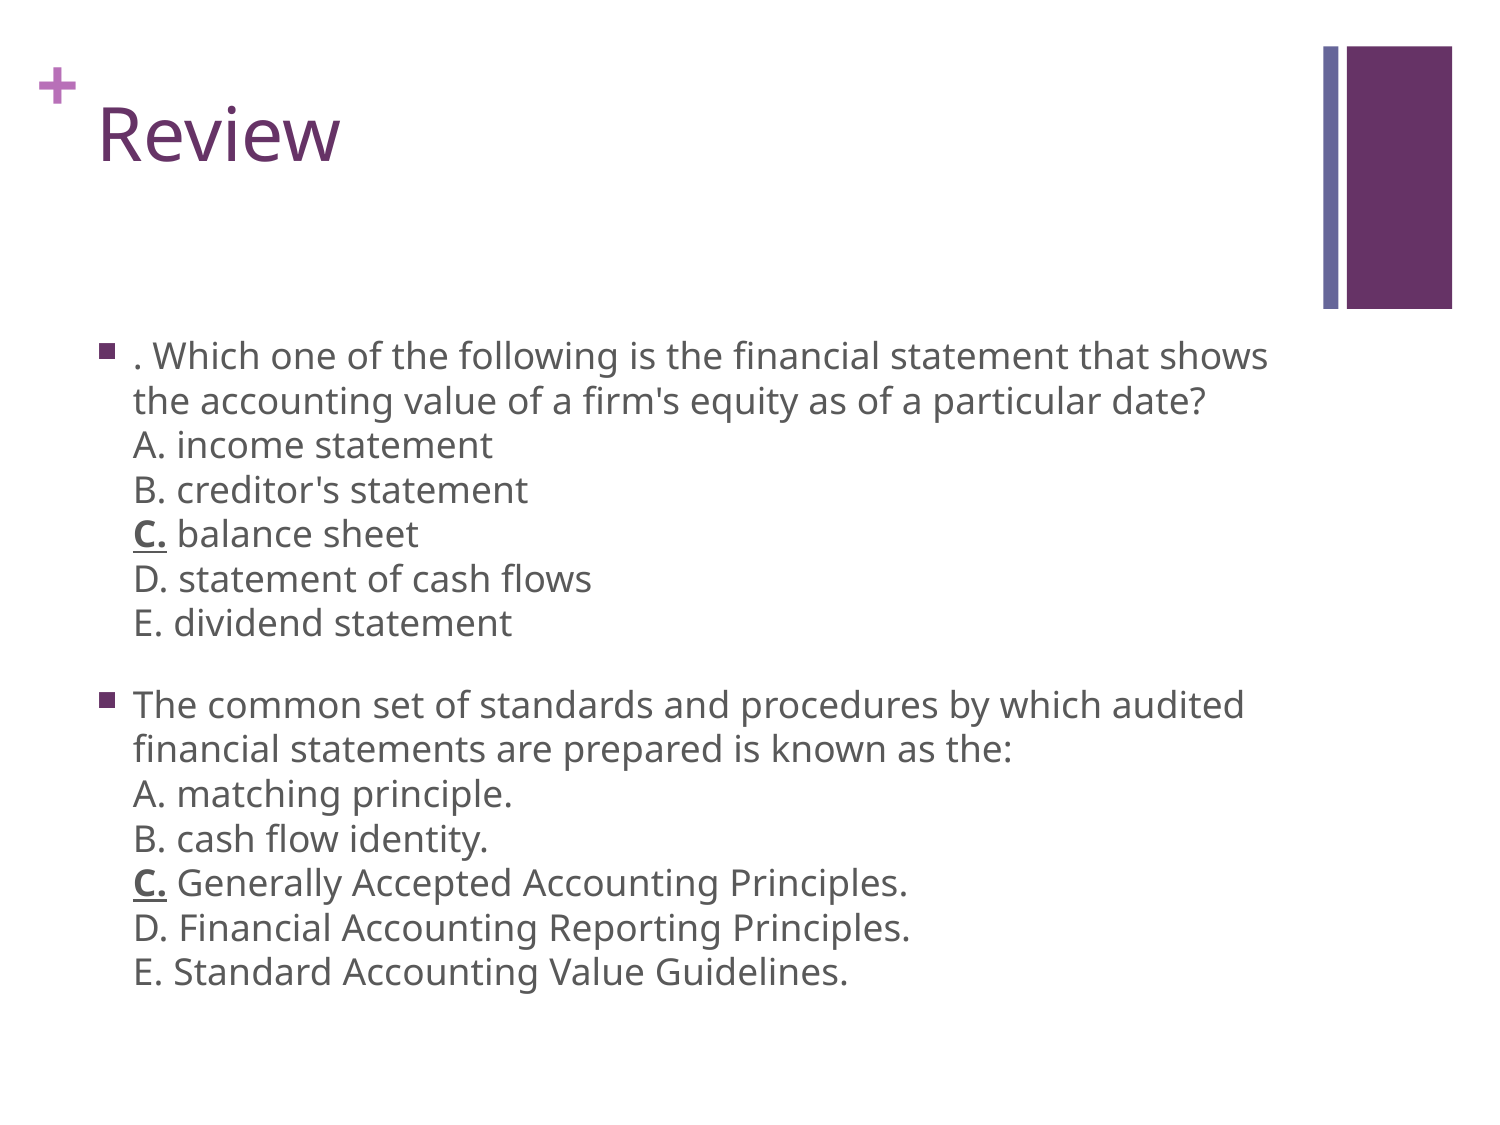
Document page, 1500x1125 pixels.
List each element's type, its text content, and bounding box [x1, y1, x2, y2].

title Review [81, 79, 1322, 263]
list . Which one of the following is the financial statement that shows the accounting value of a firm's equity as of a particular date? A. income statement B. creditor's statement C. balance sheet D. statement of cash flows E. dividend statement The common set of standards and procedures by which audited financial statements are prepared is known as the: A. matching principle. B. cash flow identity. C. Generally Accepted Accounting Principles. D. Financial Accounting Reporting Principles. E. Standard Accounting Value Guidelines. [81, 324, 1322, 1005]
